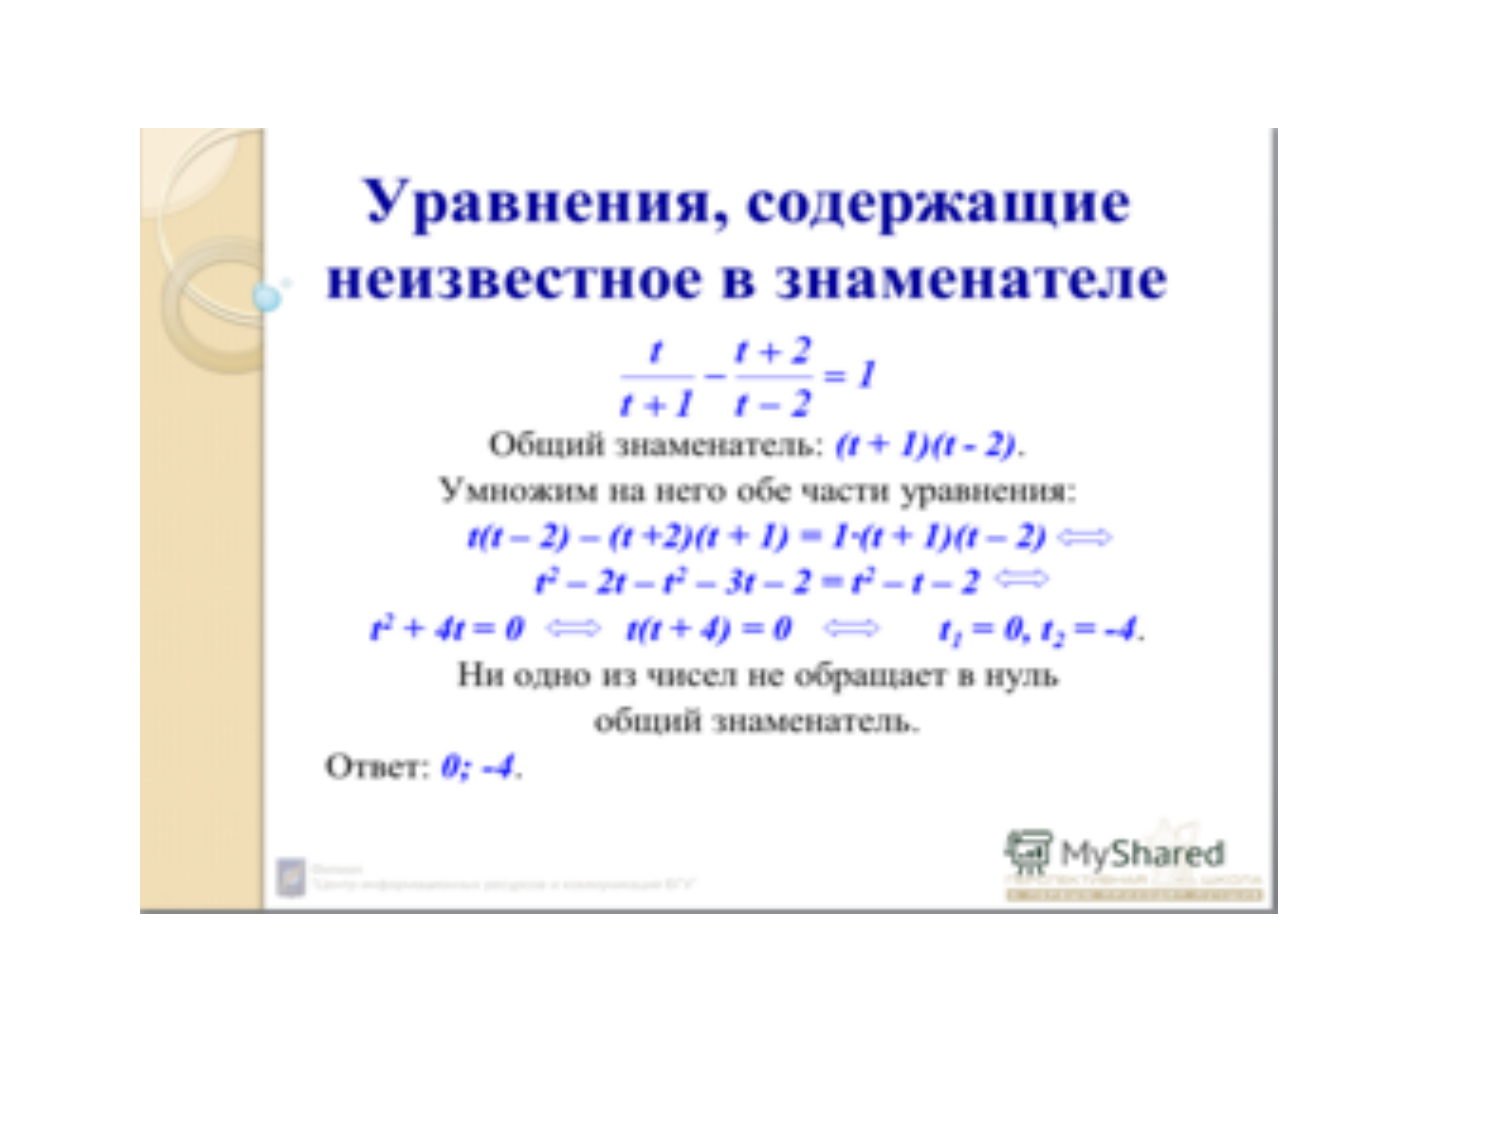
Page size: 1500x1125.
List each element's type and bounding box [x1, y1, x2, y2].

list [140, 128, 1278, 915]
